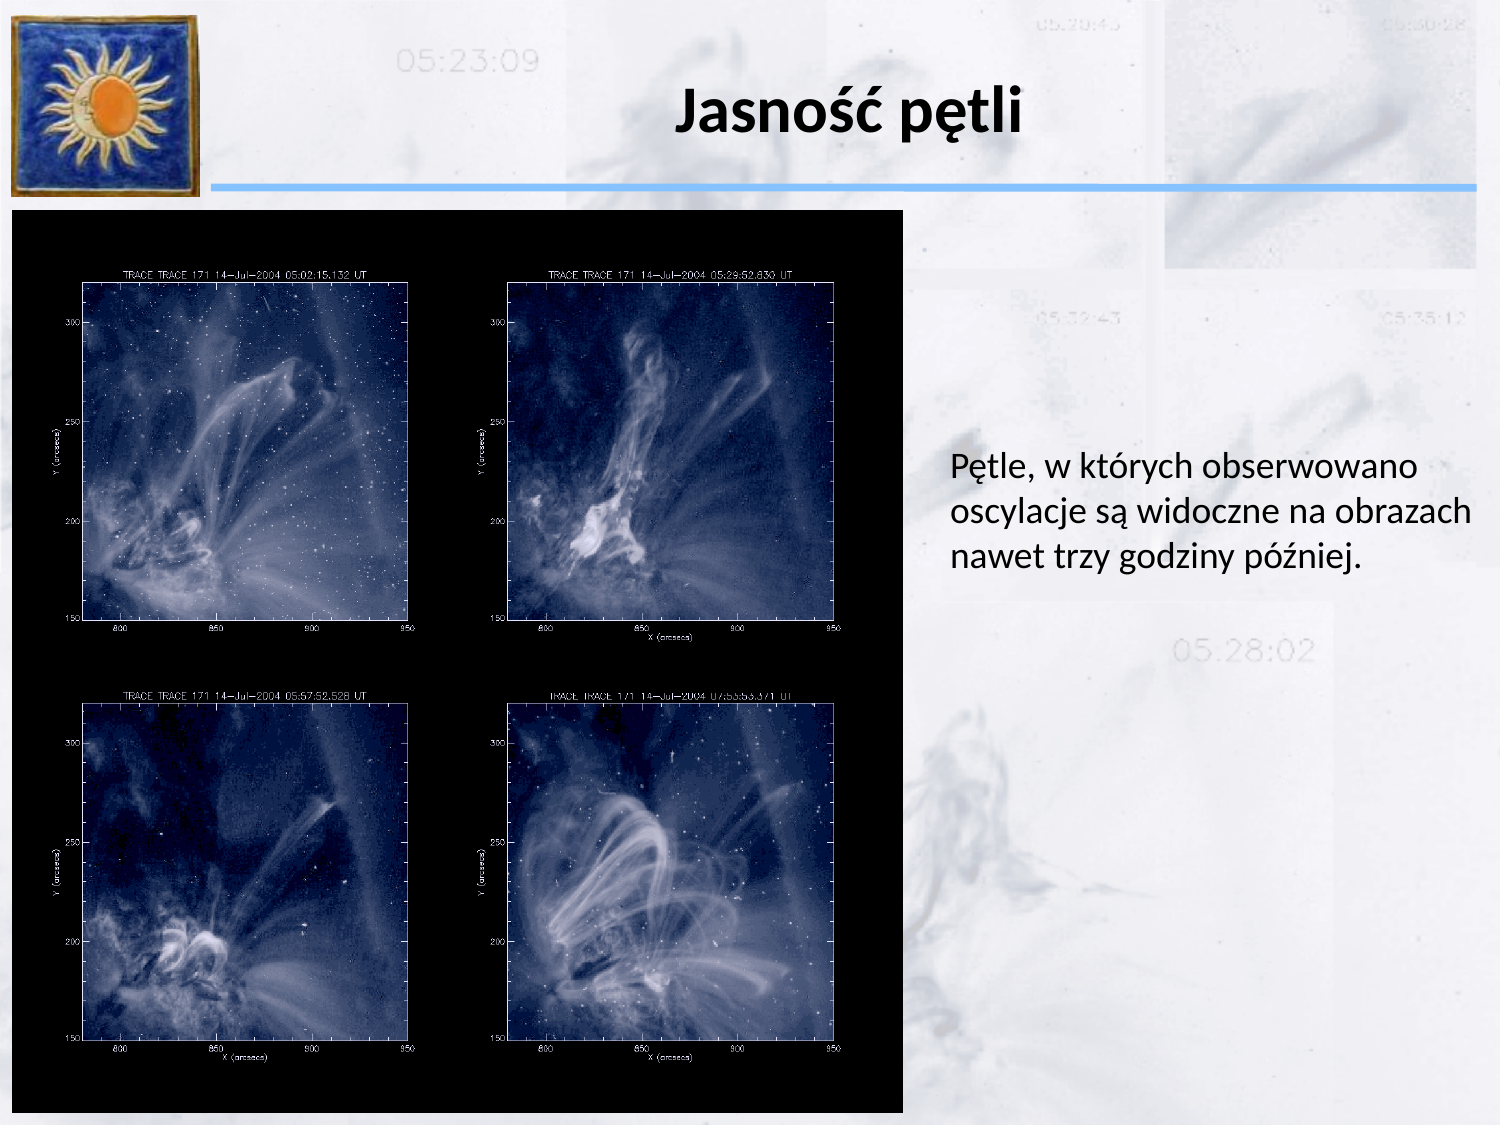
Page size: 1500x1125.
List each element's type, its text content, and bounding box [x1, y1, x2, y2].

text_box Jasność pętli [234, 58, 1465, 155]
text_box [11, 210, 903, 1114]
picture [0, 0, 1500, 1125]
text_box Pętle, w których obserwowano oscylacje są widoczne na obrazach nawet trzy godziny później. [935, 433, 1497, 584]
